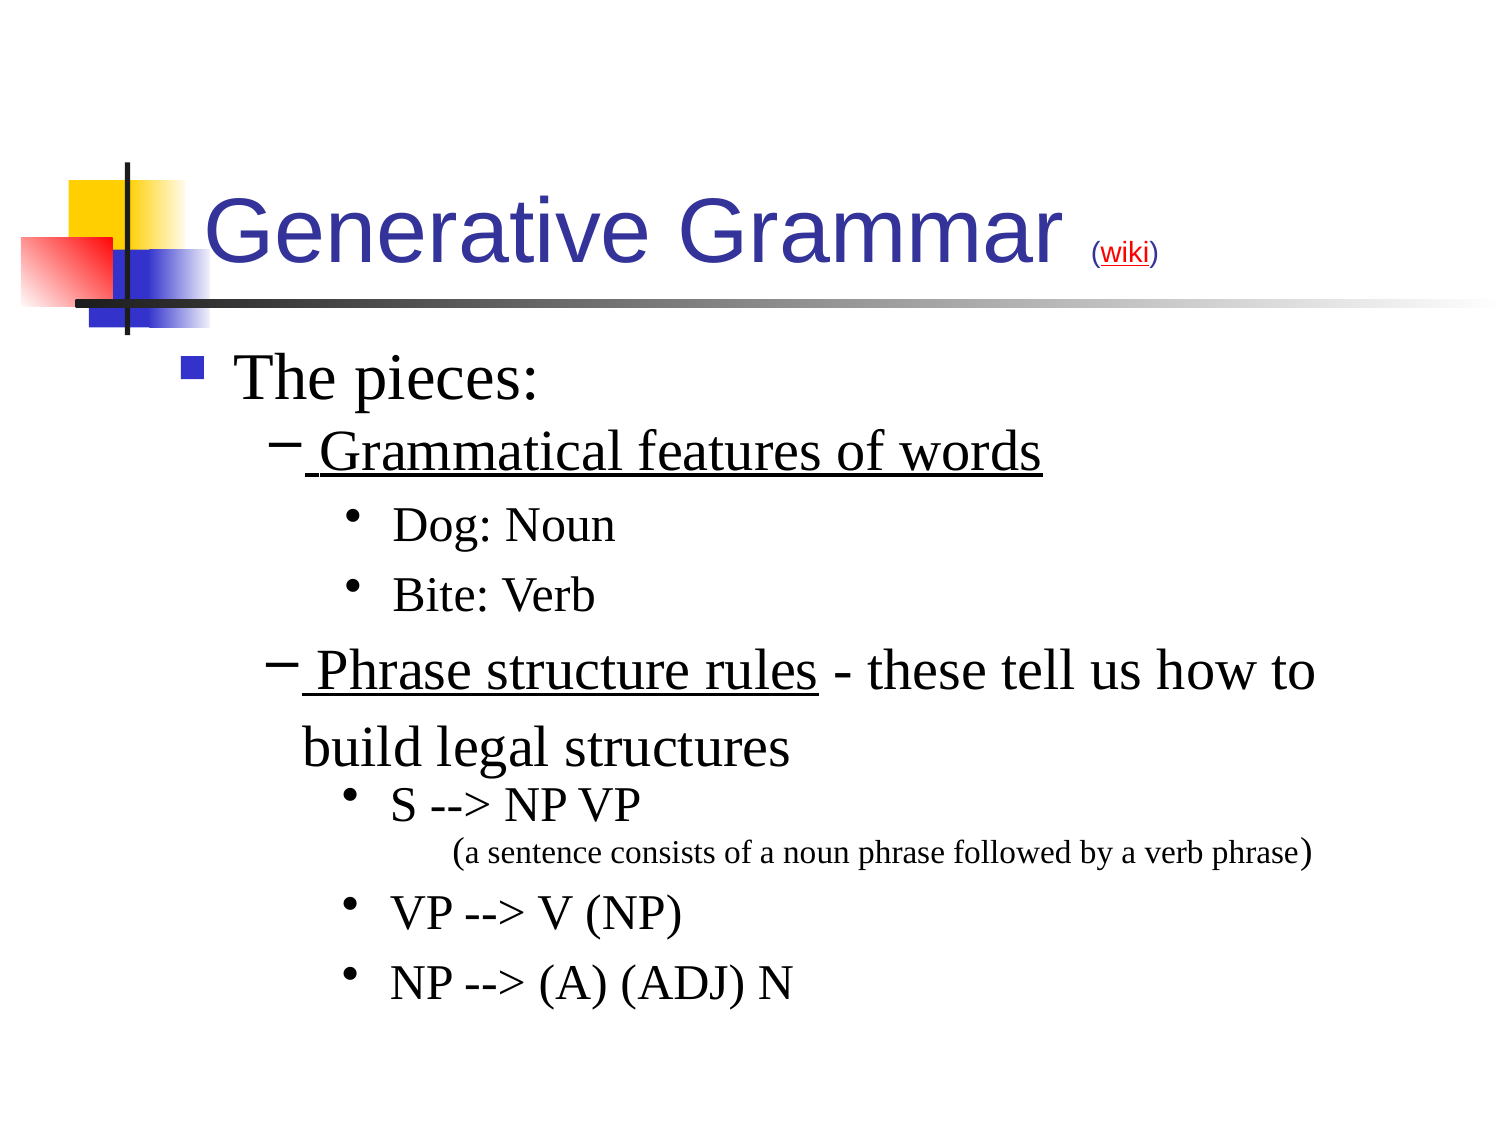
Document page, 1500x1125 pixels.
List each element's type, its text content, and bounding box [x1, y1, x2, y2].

text_box Phrase structure rules - these tell us how to build legal structures S --> NP VP (a sentence consists of a noun phrase followed by a verb phrase) VP --> V (NP) NP --> (A) (ADJ) N [212, 617, 1438, 1077]
title Generative Grammar (wiki) [188, 101, 1468, 289]
text_box Grammatical features of words Dog: Noun Bite: Verb [215, 404, 1058, 617]
list The pieces: [162, 324, 1438, 1001]
